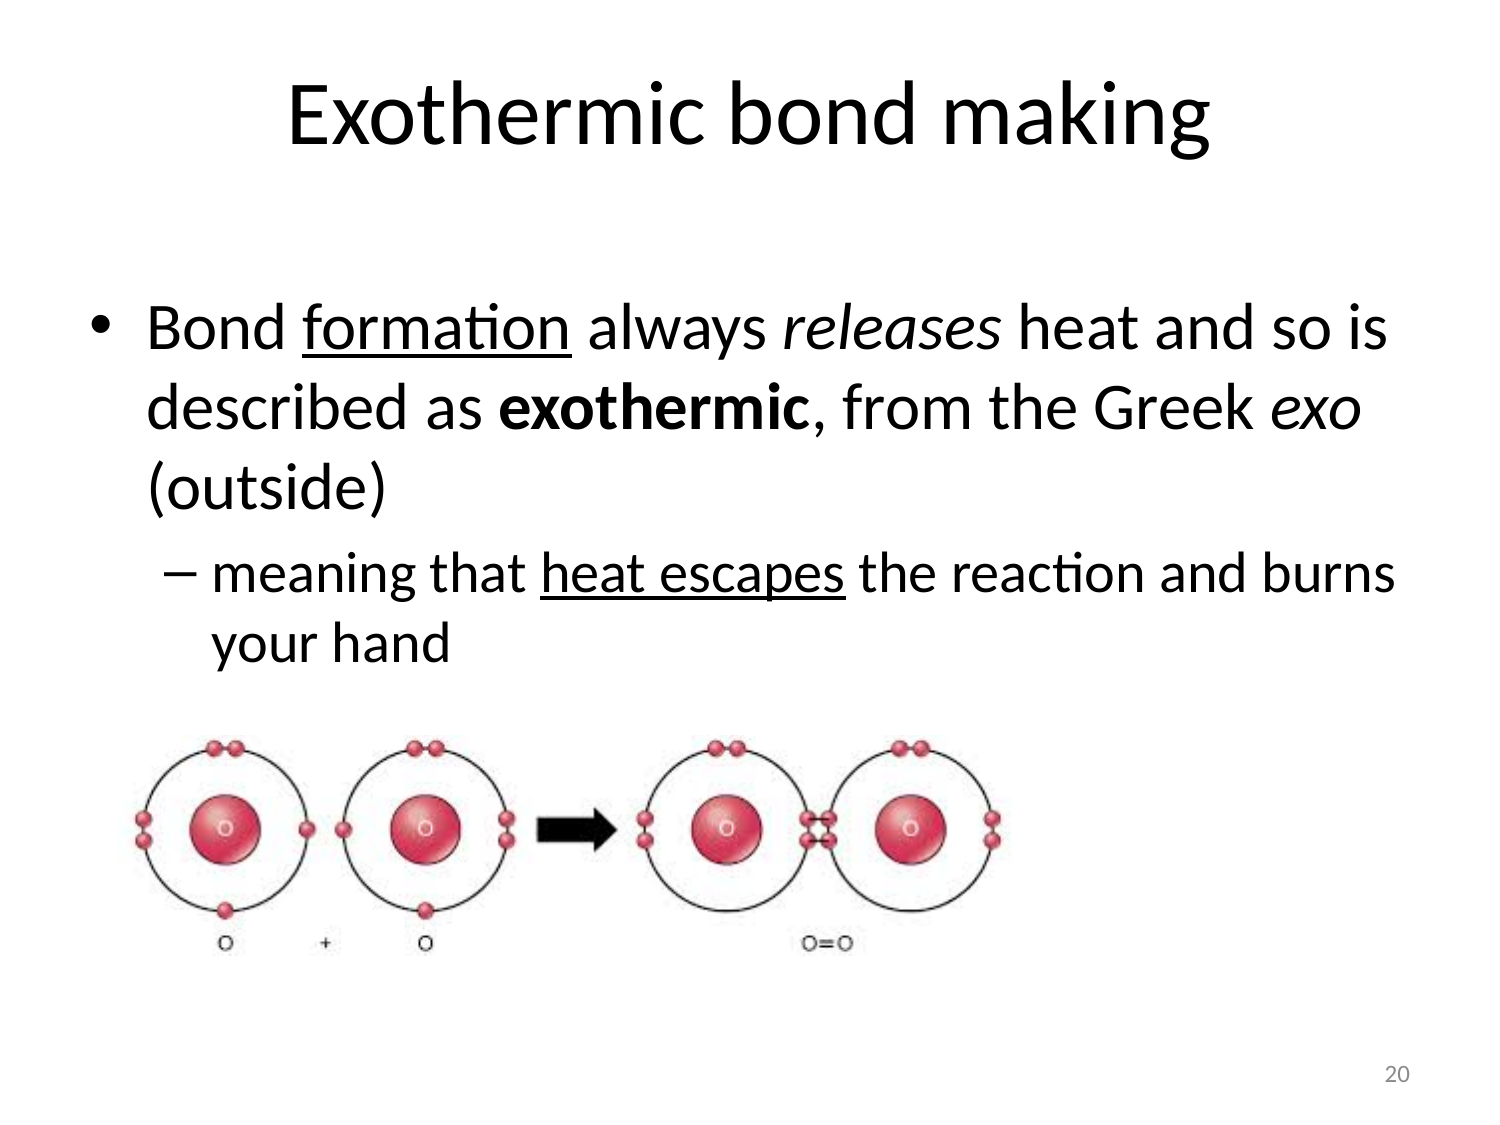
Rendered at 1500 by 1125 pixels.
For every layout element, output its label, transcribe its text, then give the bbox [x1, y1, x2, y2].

slide_number 20 [1074, 1042, 1425, 1103]
text_box Exothermic bond making [74, 45, 1425, 166]
picture [118, 734, 1019, 957]
text_box Bond formation always releases heat and so is described as exothermic, from the Greek exo (outside) meaning that heat escapes the reaction and burns your hand [74, 275, 1452, 673]
